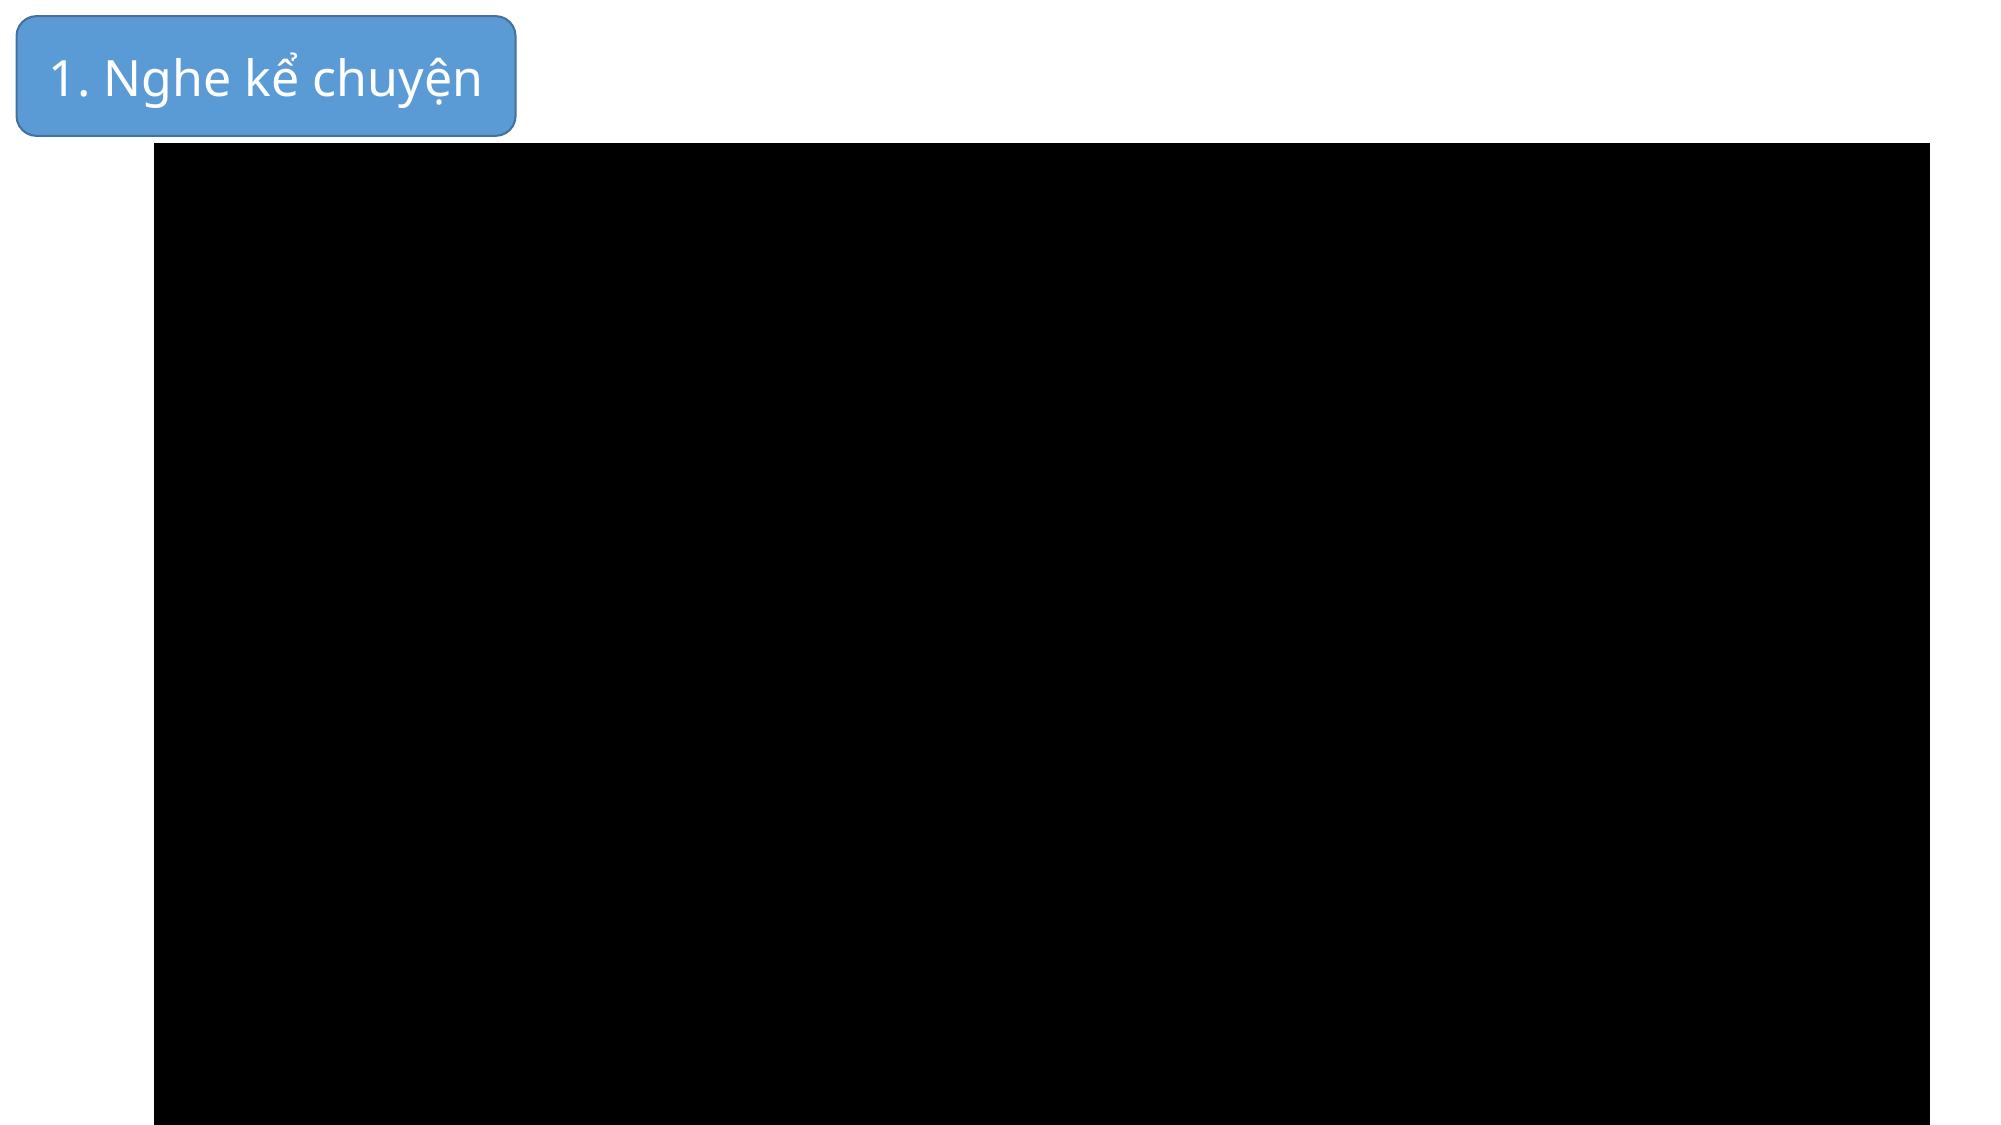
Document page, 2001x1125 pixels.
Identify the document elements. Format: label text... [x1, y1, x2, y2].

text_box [153, 143, 1931, 1125]
text_box 1. Nghe kể chuyện [15, 15, 517, 137]
